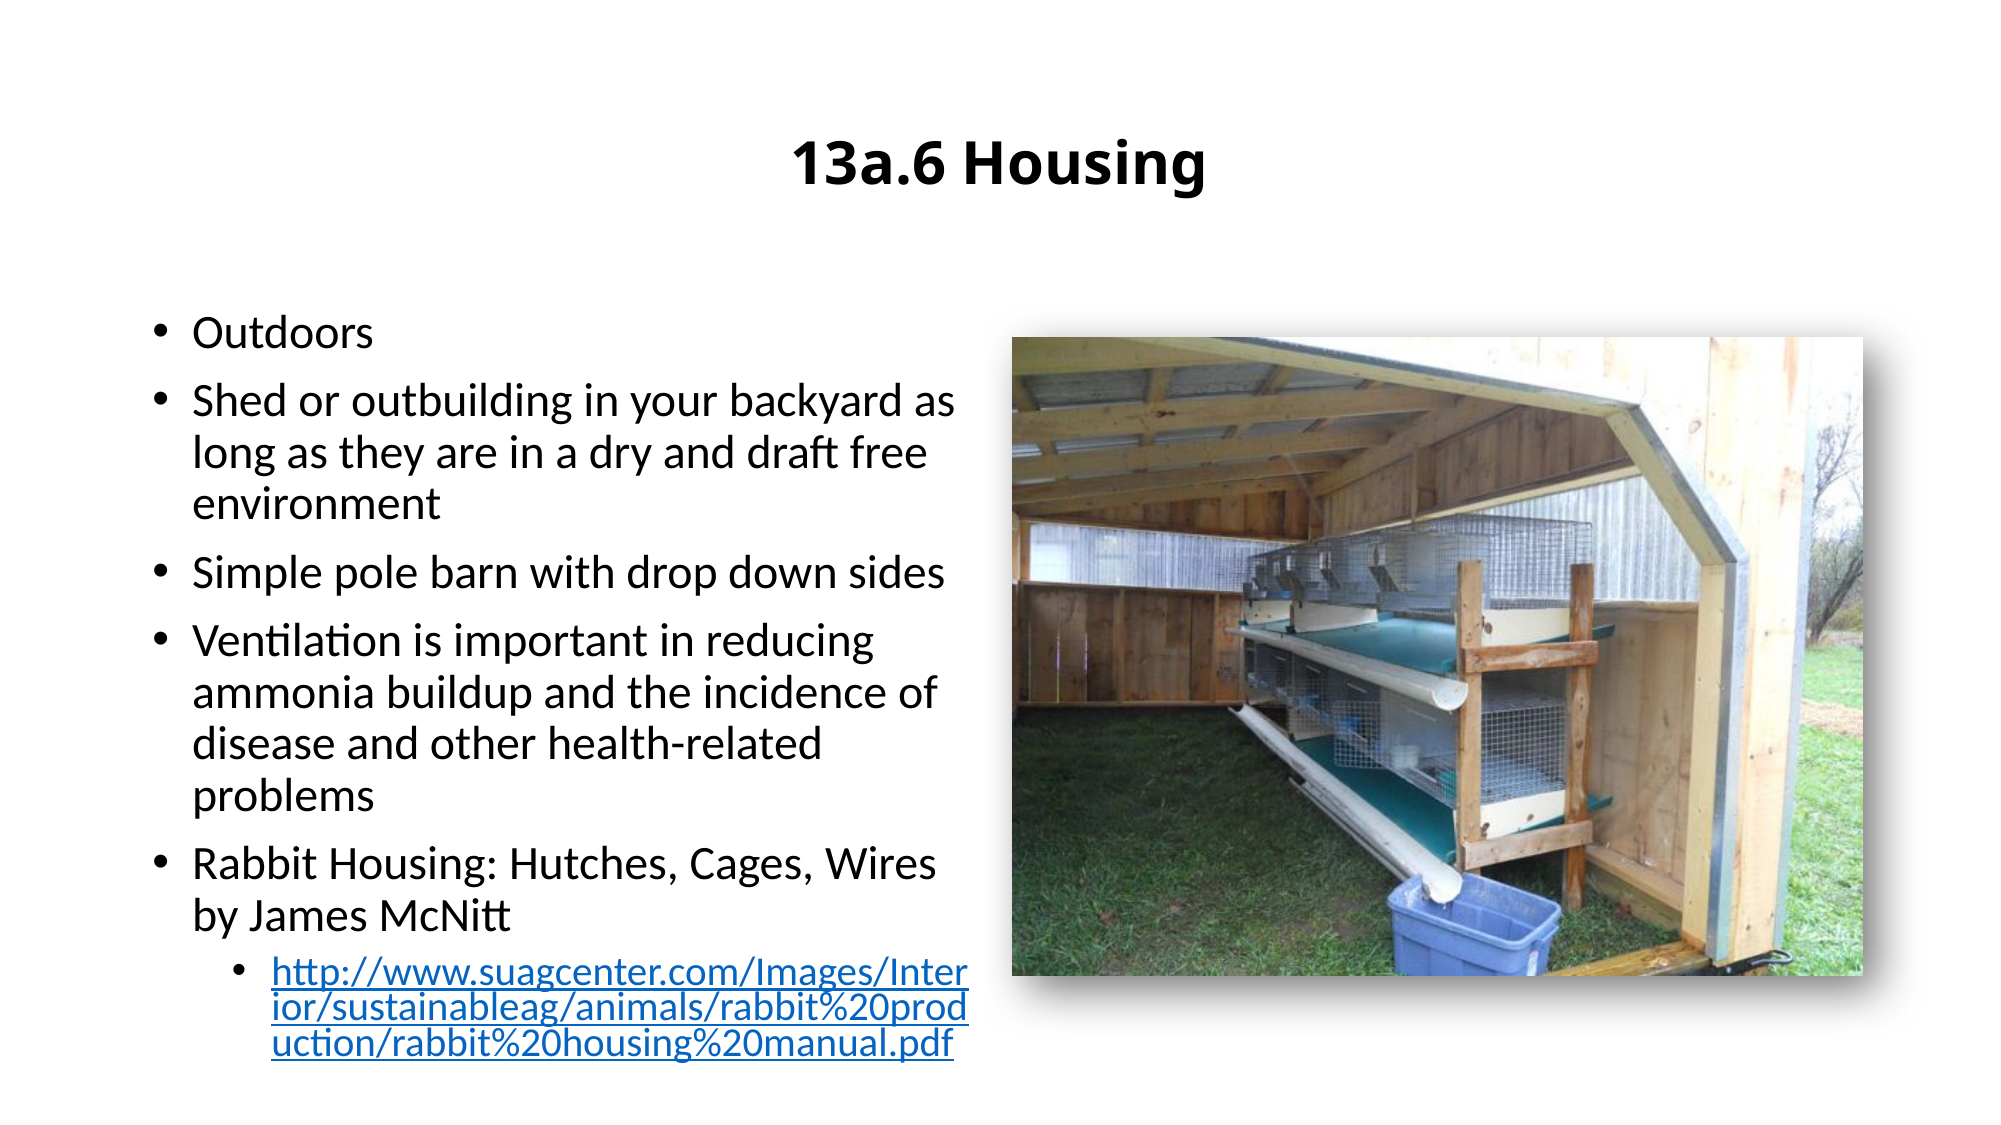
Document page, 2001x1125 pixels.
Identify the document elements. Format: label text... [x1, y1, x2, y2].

list Outdoors Shed or outbuilding in your backyard as long as they are in a dry and draft free environment Simple pole barn with drop down sides Ventilation is important in reducing ammonia buildup and the incidence of disease and other health-related problems Rabbit Housing: Hutches, Cages, Wires by James McNitt http://www.suagcenter.com/Images/Interior/sustainableag/animals/rabbit%20production/rabbit%20housing%20manual.pdf [137, 299, 988, 1014]
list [1012, 337, 1863, 976]
title 13a.6 Housing [137, 59, 1863, 278]
